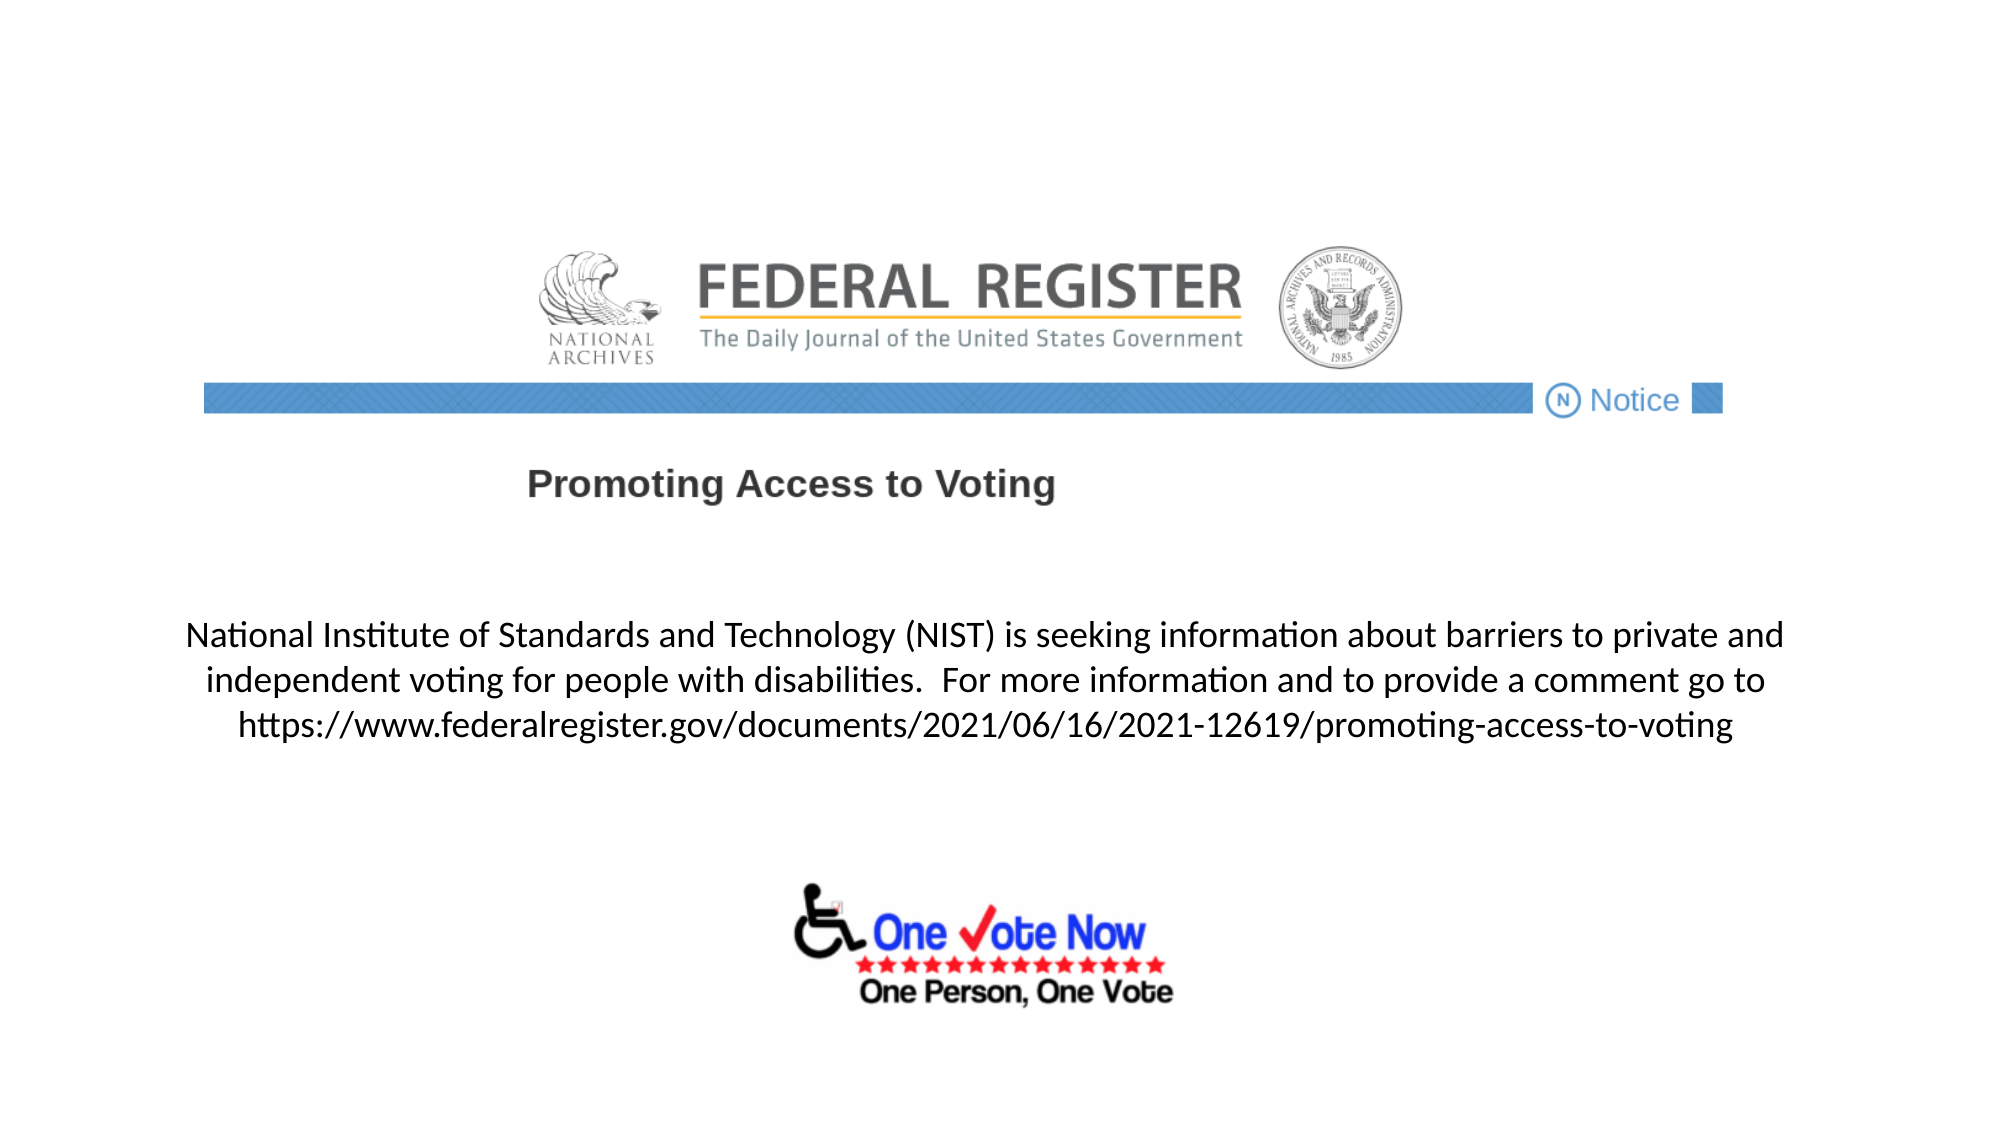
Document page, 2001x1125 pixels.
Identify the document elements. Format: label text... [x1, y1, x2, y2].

text_box National Institute of Standards and Technology (NIST) is seeking information about barriers to private and independent voting for people with disabilities. For more information and to provide a comment go to https://www.federalregister.gov/documents/2021/06/16/2021-12619/promoting-access-to-voting [75, 602, 1898, 753]
picture [765, 855, 1216, 1029]
picture [204, 234, 1840, 524]
